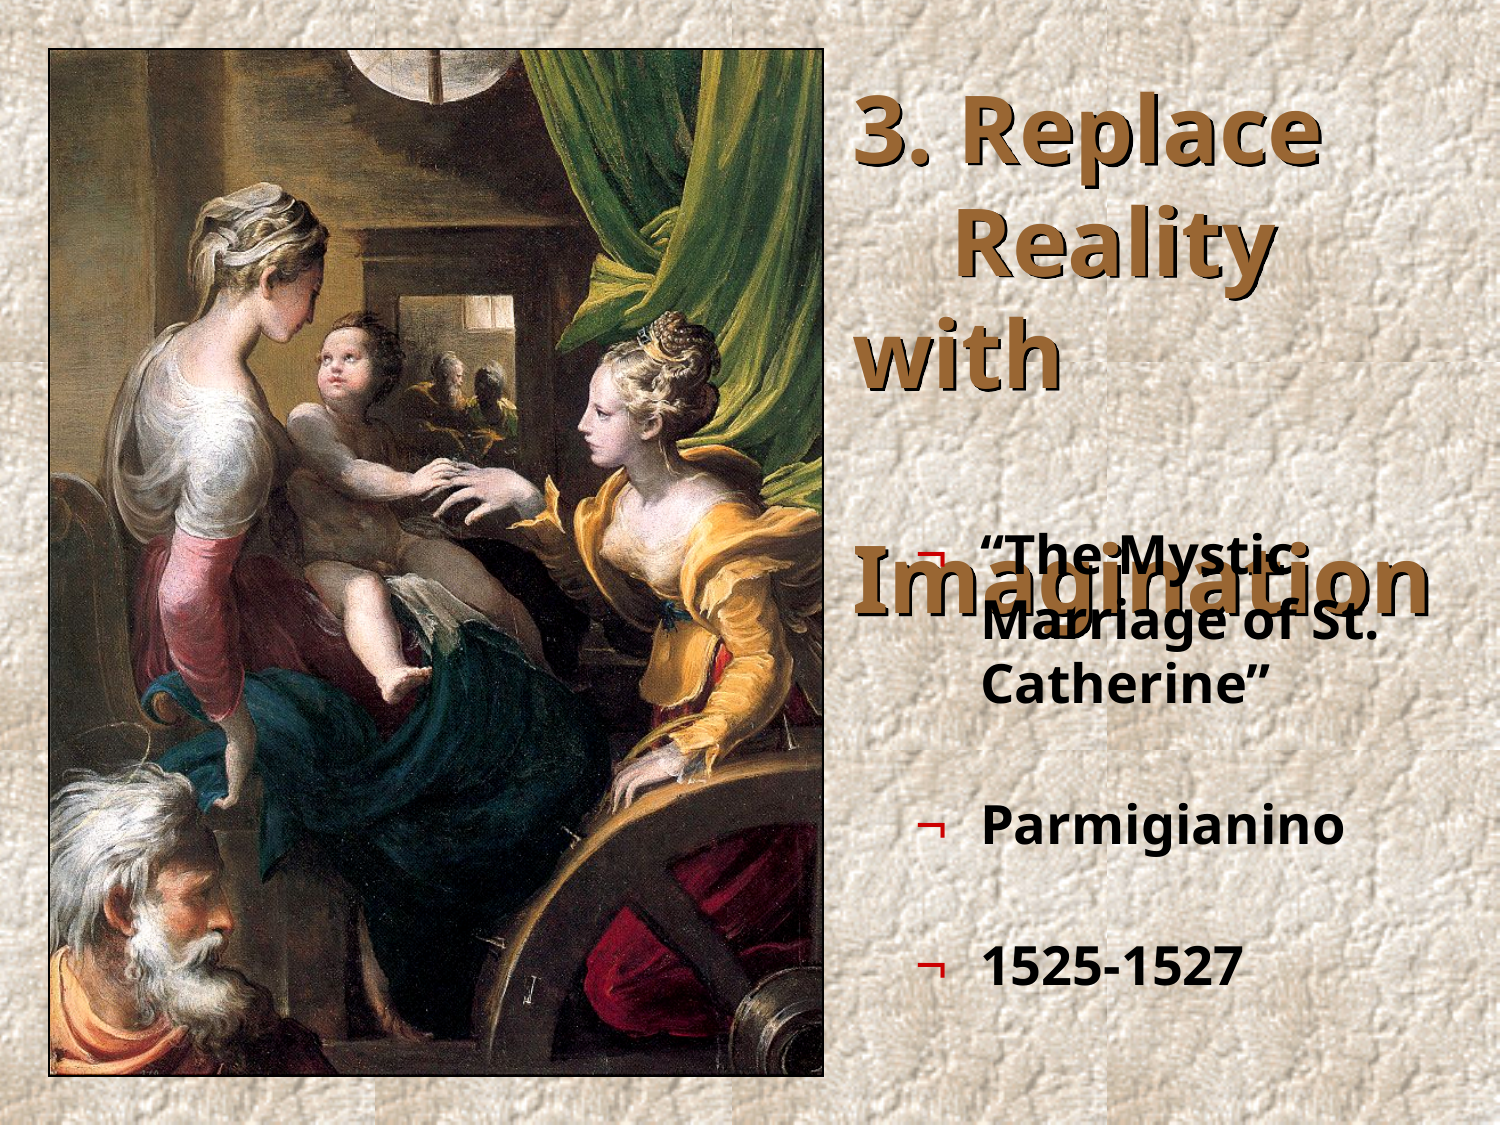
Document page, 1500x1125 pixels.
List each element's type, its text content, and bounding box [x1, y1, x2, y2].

title 3. Replace Reality with Imagination [837, 62, 1463, 450]
picture [0, 0, 1500, 1125]
list “The Mystic Marriage of St. Catherine” Parmigianino 1525-1527 [900, 512, 1425, 1013]
